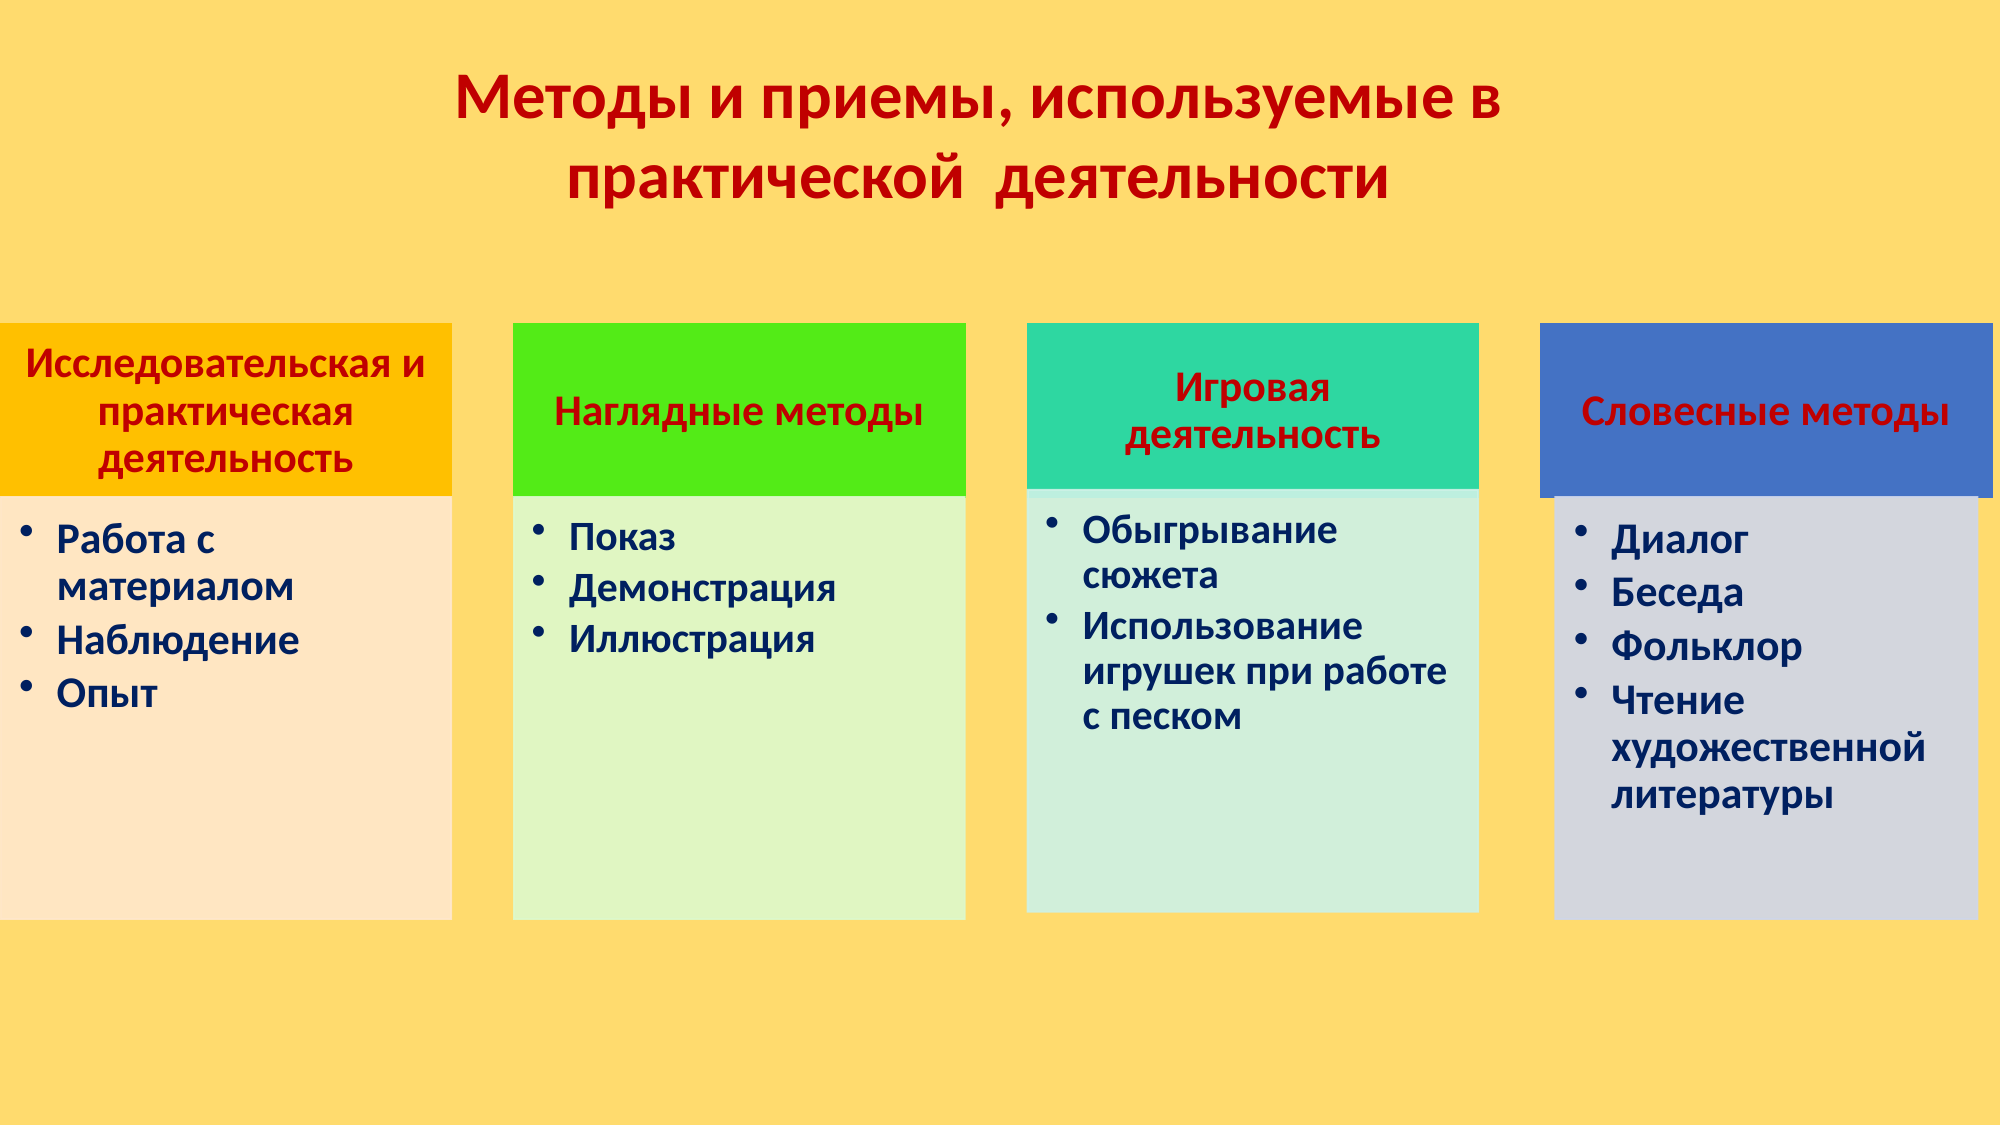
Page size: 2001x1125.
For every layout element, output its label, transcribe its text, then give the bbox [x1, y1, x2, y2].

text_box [0, 118, 1993, 1125]
text_box Методы и приемы, используемые в практической деятельности [381, 44, 1577, 118]
